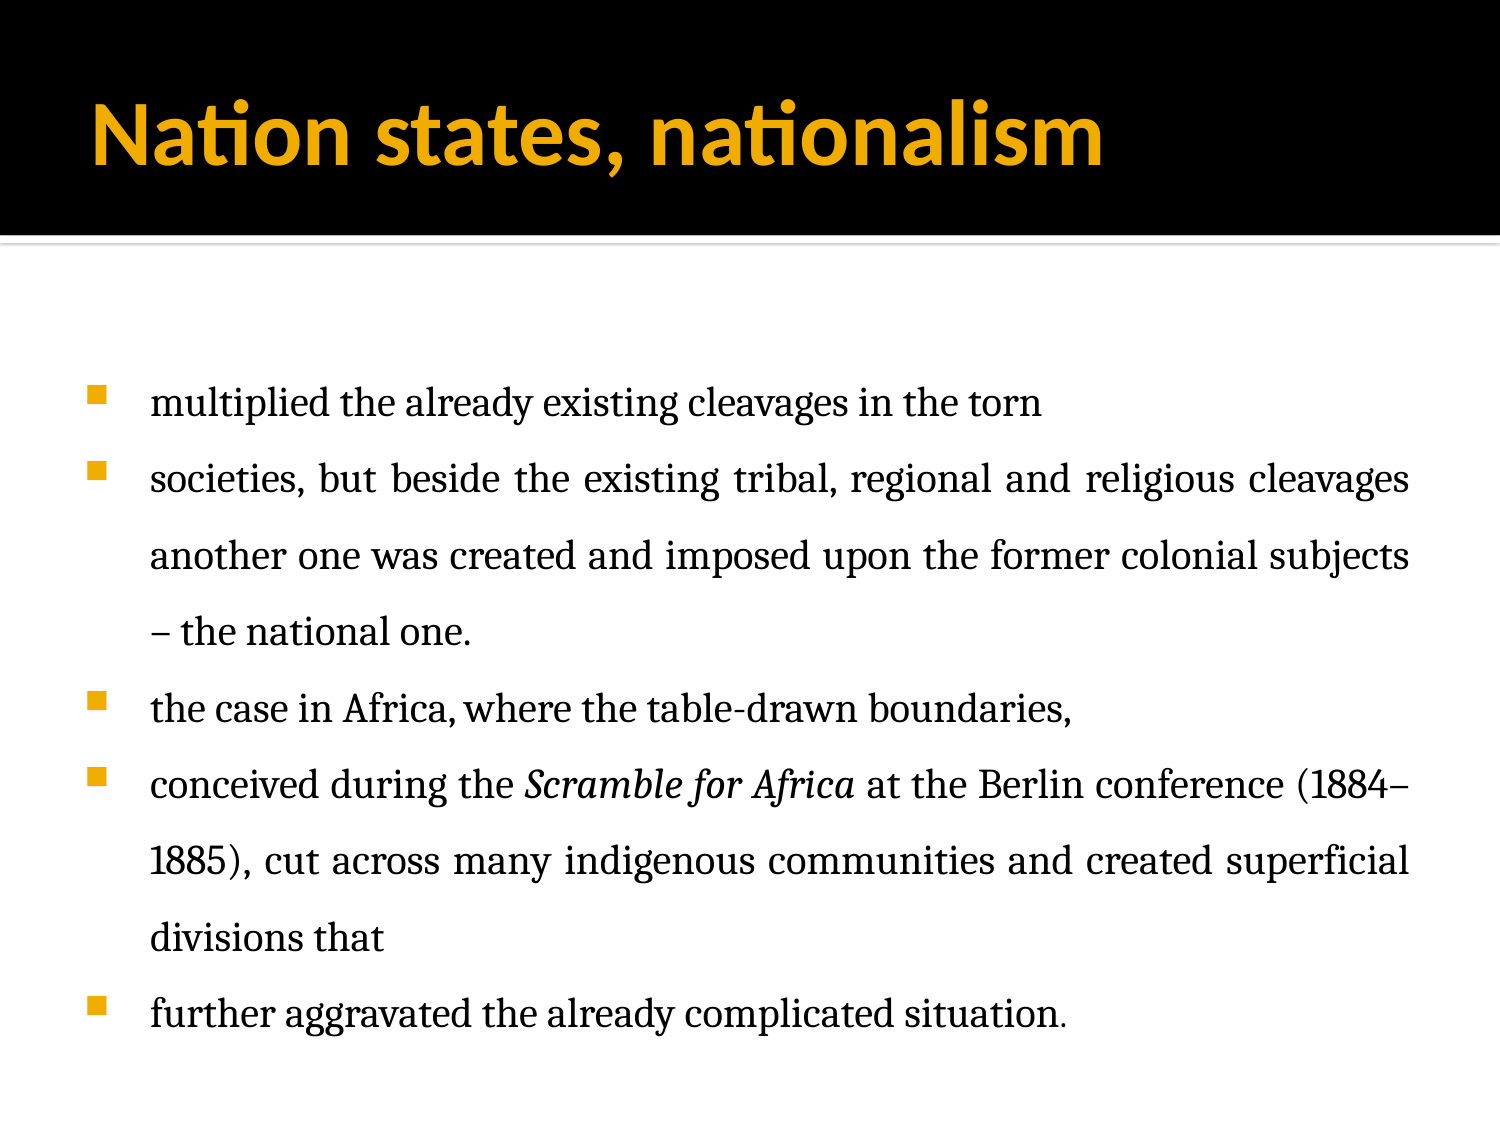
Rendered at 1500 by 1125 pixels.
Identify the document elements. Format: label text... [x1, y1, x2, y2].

list multiplied the already existing cleavages in the torn societies, but beside the existing tribal, regional and religious cleavages another one was created and imposed upon the former colonial subjects – the national one. the case in Africa, where the table-drawn boundaries, conceived during the Scramble for Africa at the Berlin conference (1884–1885), cut across many indigenous communities and created superficial divisions that further aggravated the already complicated situation. [75, 291, 1425, 1050]
title Nation states, nationalism [75, 25, 1425, 231]
